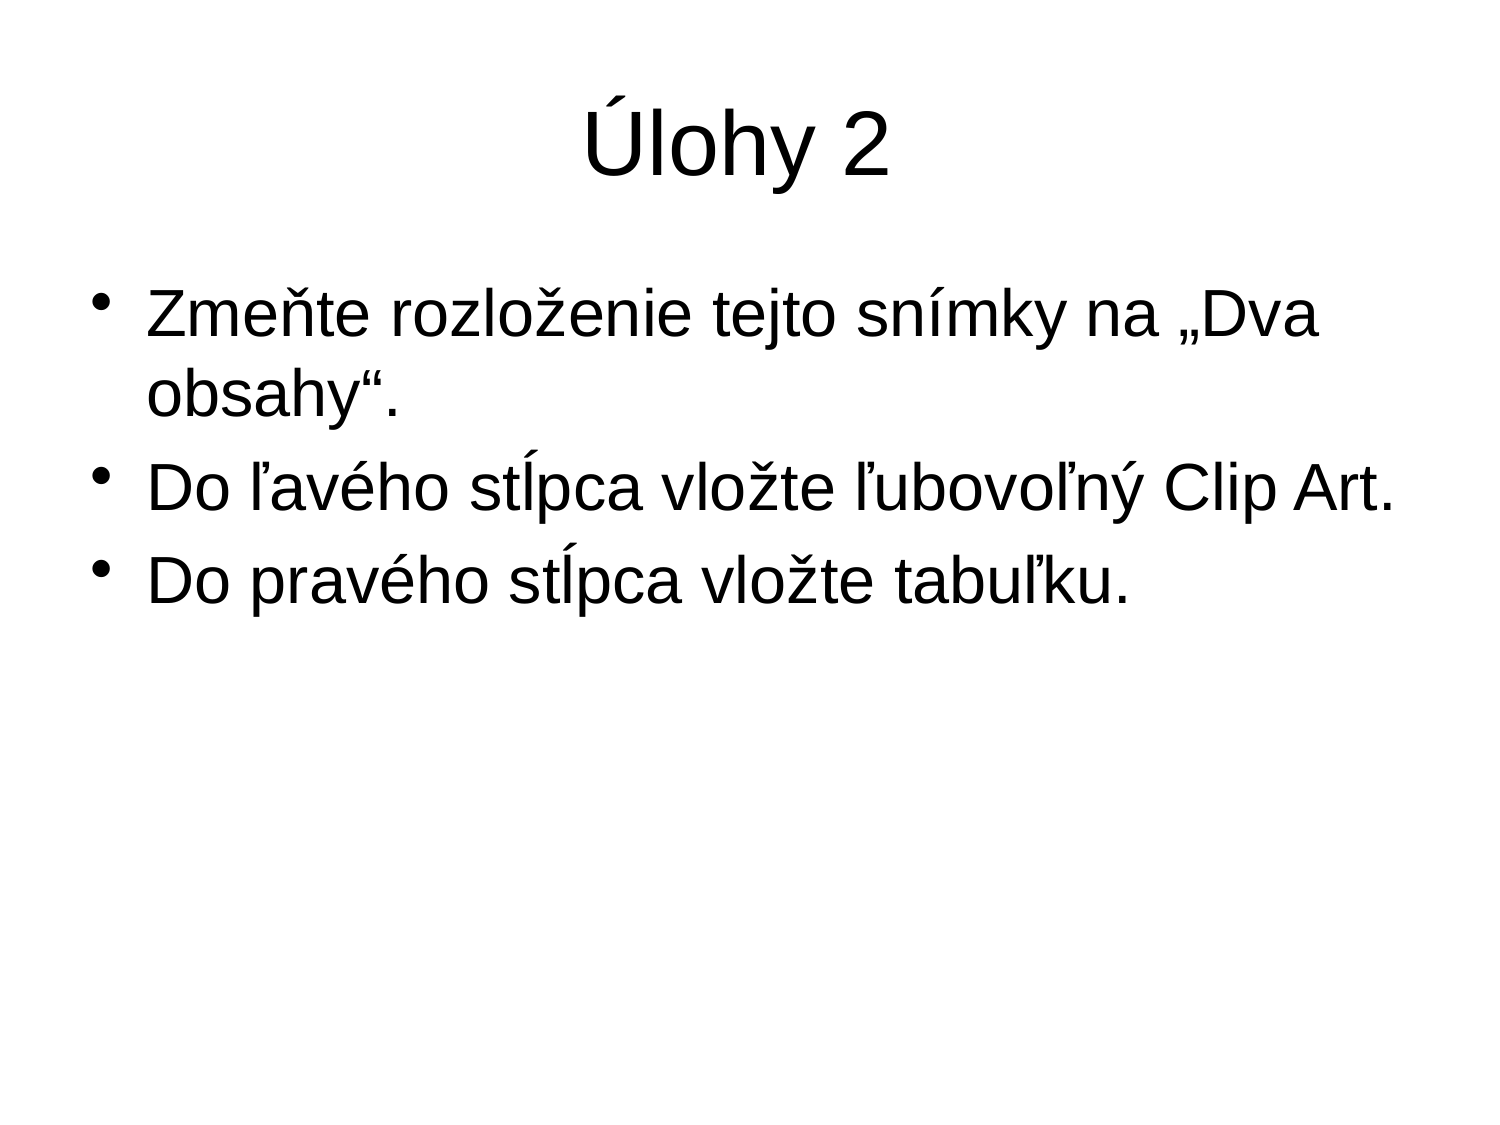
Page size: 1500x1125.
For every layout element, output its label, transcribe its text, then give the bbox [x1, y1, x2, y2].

title Úlohy 2 [74, 44, 1426, 233]
list Zmeňte rozloženie tejto snímky na „Dva obsahy“. Do ľavého stĺpca vložte ľubovoľný Clip Art. Do pravého stĺpca vložte tabuľku. [74, 262, 1426, 1006]
